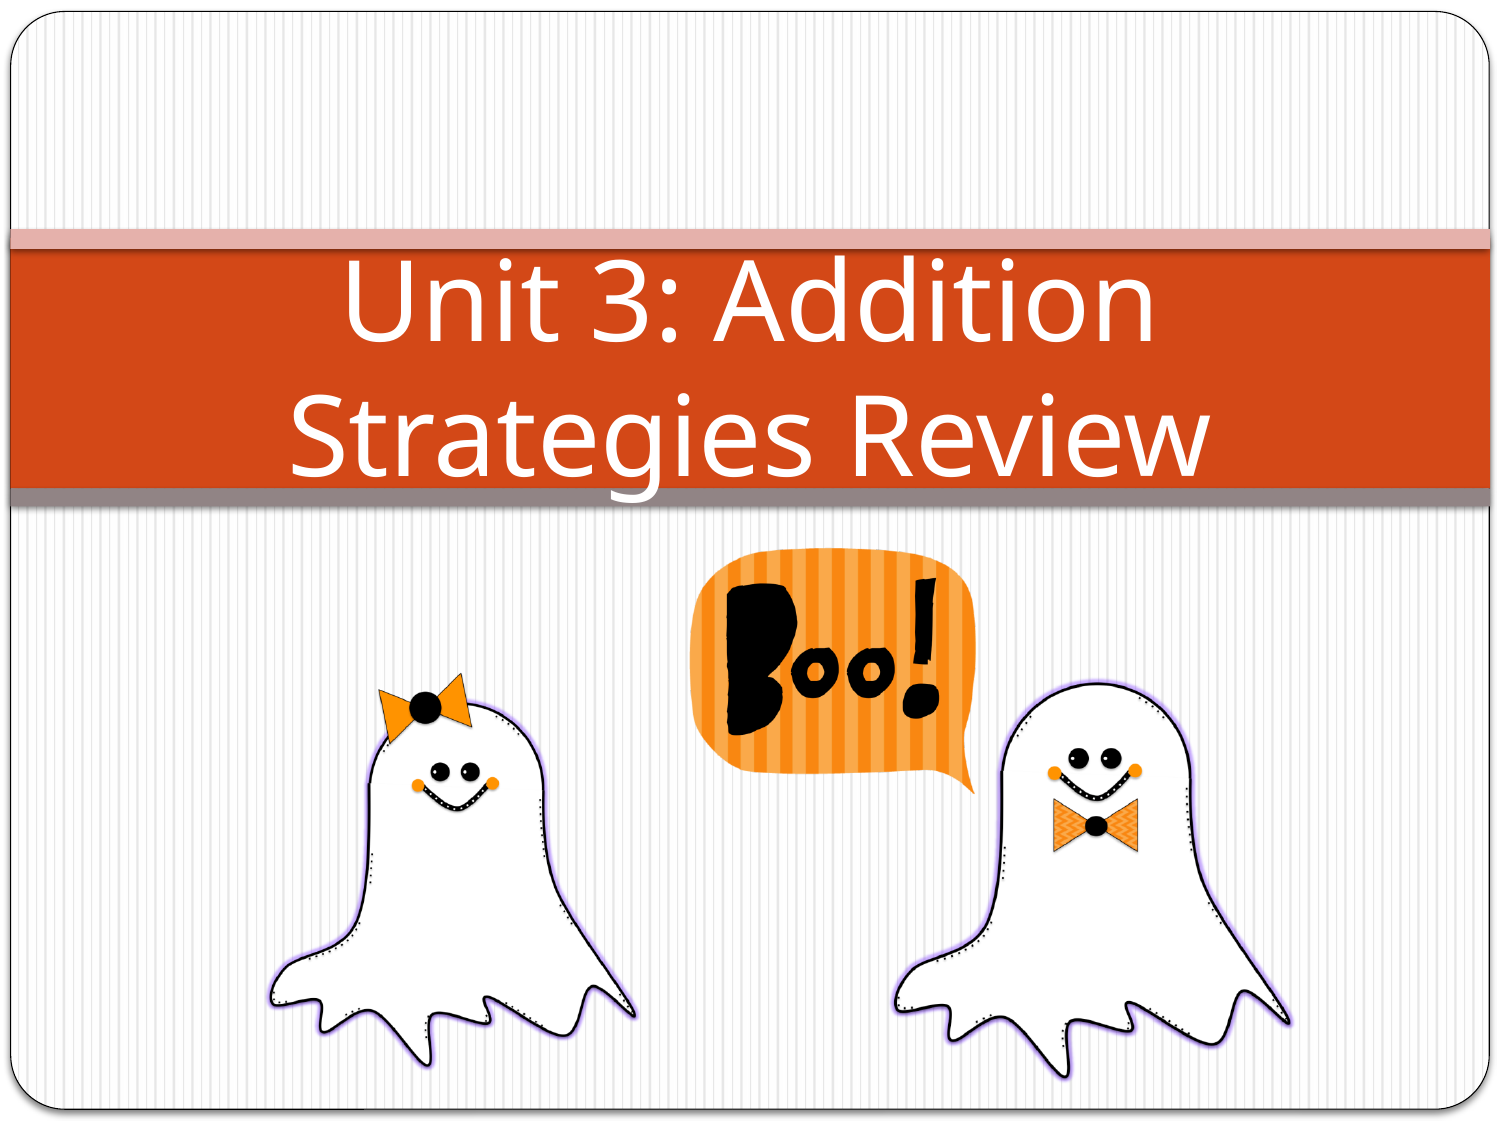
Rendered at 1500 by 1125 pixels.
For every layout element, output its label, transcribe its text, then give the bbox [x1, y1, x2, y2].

title Unit 3: Addition Strategies Review [75, 247, 1425, 489]
picture [674, 514, 1297, 1085]
picture [263, 671, 643, 1074]
